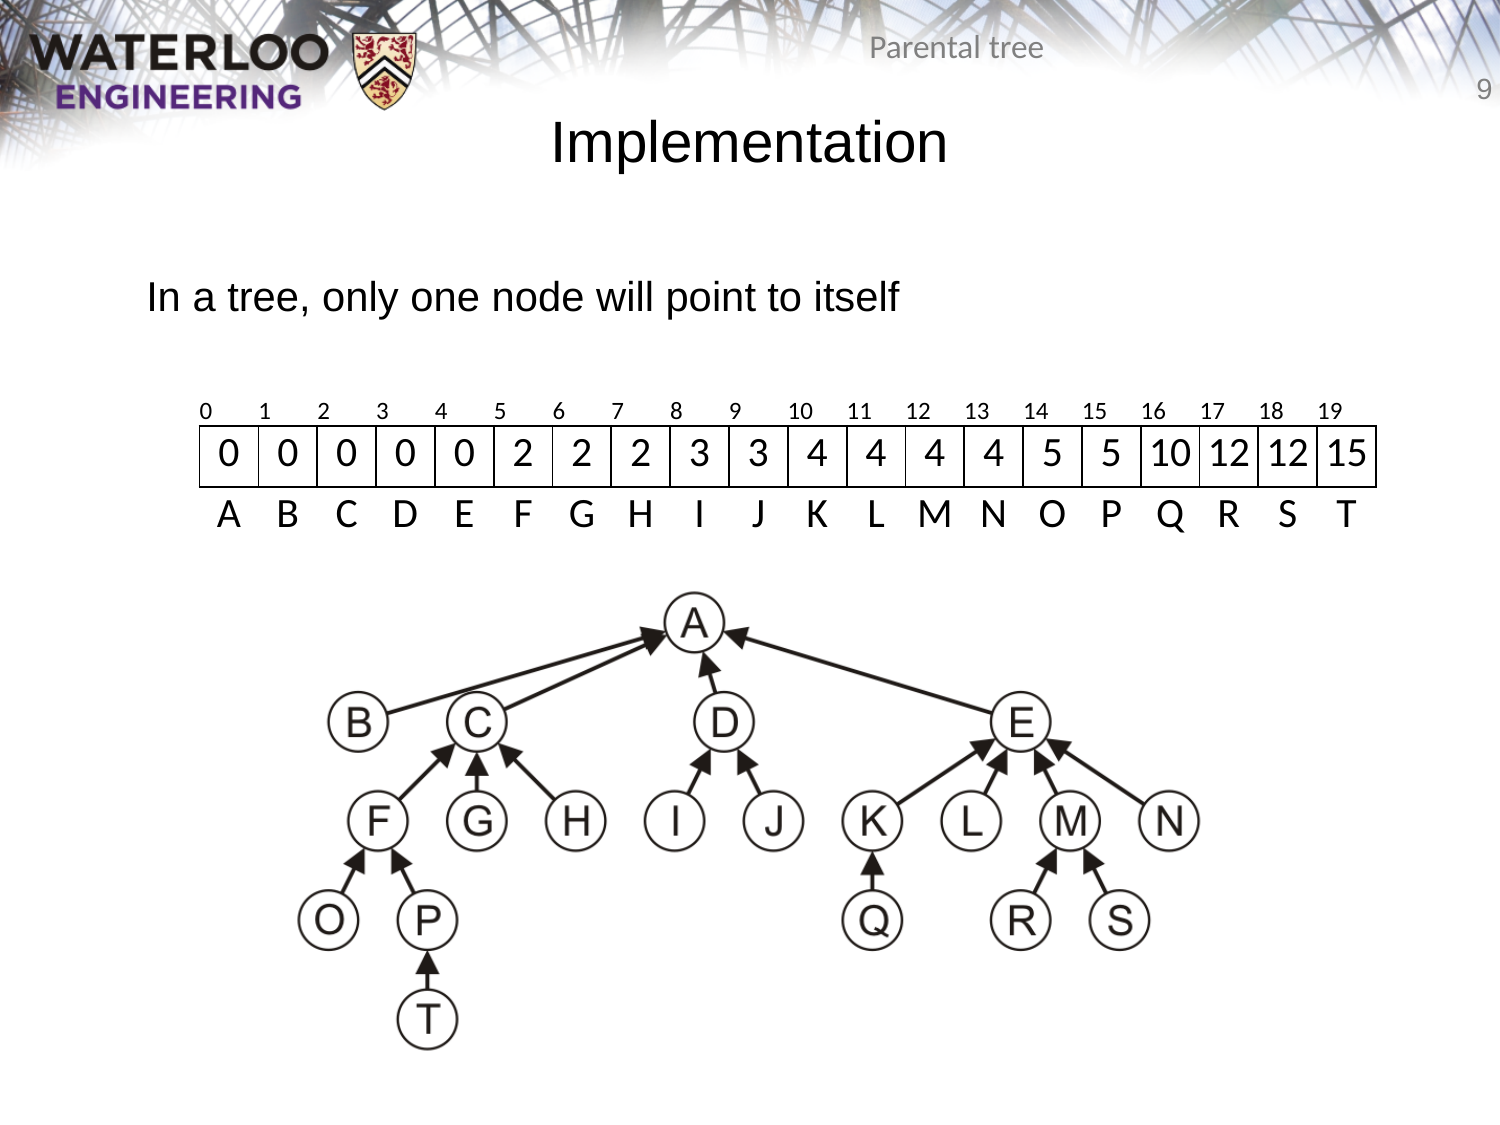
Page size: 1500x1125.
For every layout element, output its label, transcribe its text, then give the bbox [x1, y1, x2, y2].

title Implementation [74, 44, 1426, 233]
table_header 8 [670, 401, 729, 425]
table_cell J [729, 488, 788, 548]
table_cell A [200, 488, 258, 548]
picture [0, 0, 1500, 1125]
table_cell H [611, 488, 670, 548]
table_header 7 [611, 401, 670, 425]
table_cell G [553, 488, 611, 548]
table_cell E [435, 488, 494, 548]
table_header 19 [1317, 401, 1376, 425]
table_cell 12 [1259, 427, 1316, 486]
table_cell T [1317, 488, 1376, 548]
table_cell 4 [789, 427, 846, 486]
table_cell N [964, 488, 1023, 548]
table_header 3 [376, 401, 435, 425]
table_cell 0 [318, 427, 375, 486]
table_cell 2 [612, 427, 669, 486]
table_cell M [905, 488, 964, 548]
table_header 2 [317, 401, 376, 425]
table_header 15 [1082, 401, 1141, 425]
table_cell K [788, 488, 847, 548]
table_cell 3 [730, 427, 787, 486]
table_cell 12 [1200, 427, 1257, 486]
table_cell L [847, 488, 905, 548]
table_cell 2 [495, 427, 552, 486]
table_header 14 [1023, 401, 1082, 425]
table_cell 15 [1318, 427, 1375, 486]
table_cell 5 [1024, 427, 1081, 486]
table_header 1 [258, 401, 317, 425]
table_header 6 [553, 401, 611, 425]
table_cell 3 [671, 427, 728, 486]
list In a tree, only one node will point to itself [74, 262, 1426, 1006]
table_cell 0 [200, 427, 258, 486]
table_cell R [1200, 488, 1258, 548]
table_header 16 [1141, 401, 1200, 425]
table_header 9 [729, 401, 788, 425]
table_header 5 [494, 401, 553, 425]
table_cell I [670, 488, 729, 548]
table_cell 5 [1083, 427, 1140, 486]
table_header 11 [847, 401, 905, 425]
table_cell 4 [965, 427, 1022, 486]
table_cell D [376, 488, 435, 548]
table_header 13 [964, 401, 1023, 425]
table_cell 2 [553, 427, 610, 486]
table_cell P [1082, 488, 1141, 548]
table_cell F [494, 488, 553, 548]
table_cell 4 [906, 427, 963, 486]
table_cell 0 [259, 427, 316, 486]
table_header 18 [1258, 401, 1317, 425]
table_header 4 [435, 401, 494, 425]
table_header 17 [1200, 401, 1258, 425]
table_cell 0 [436, 427, 493, 486]
table_cell 10 [1142, 427, 1199, 486]
table_cell B [258, 488, 317, 548]
table_cell Q [1141, 488, 1200, 548]
table_cell C [317, 488, 376, 548]
table_cell 0 [377, 427, 434, 486]
table_cell O [1023, 488, 1082, 548]
table_cell 4 [848, 427, 905, 486]
table_header 12 [905, 401, 964, 425]
table_header 0 [200, 401, 258, 425]
table_cell S [1258, 488, 1317, 548]
table_header 10 [788, 401, 847, 425]
